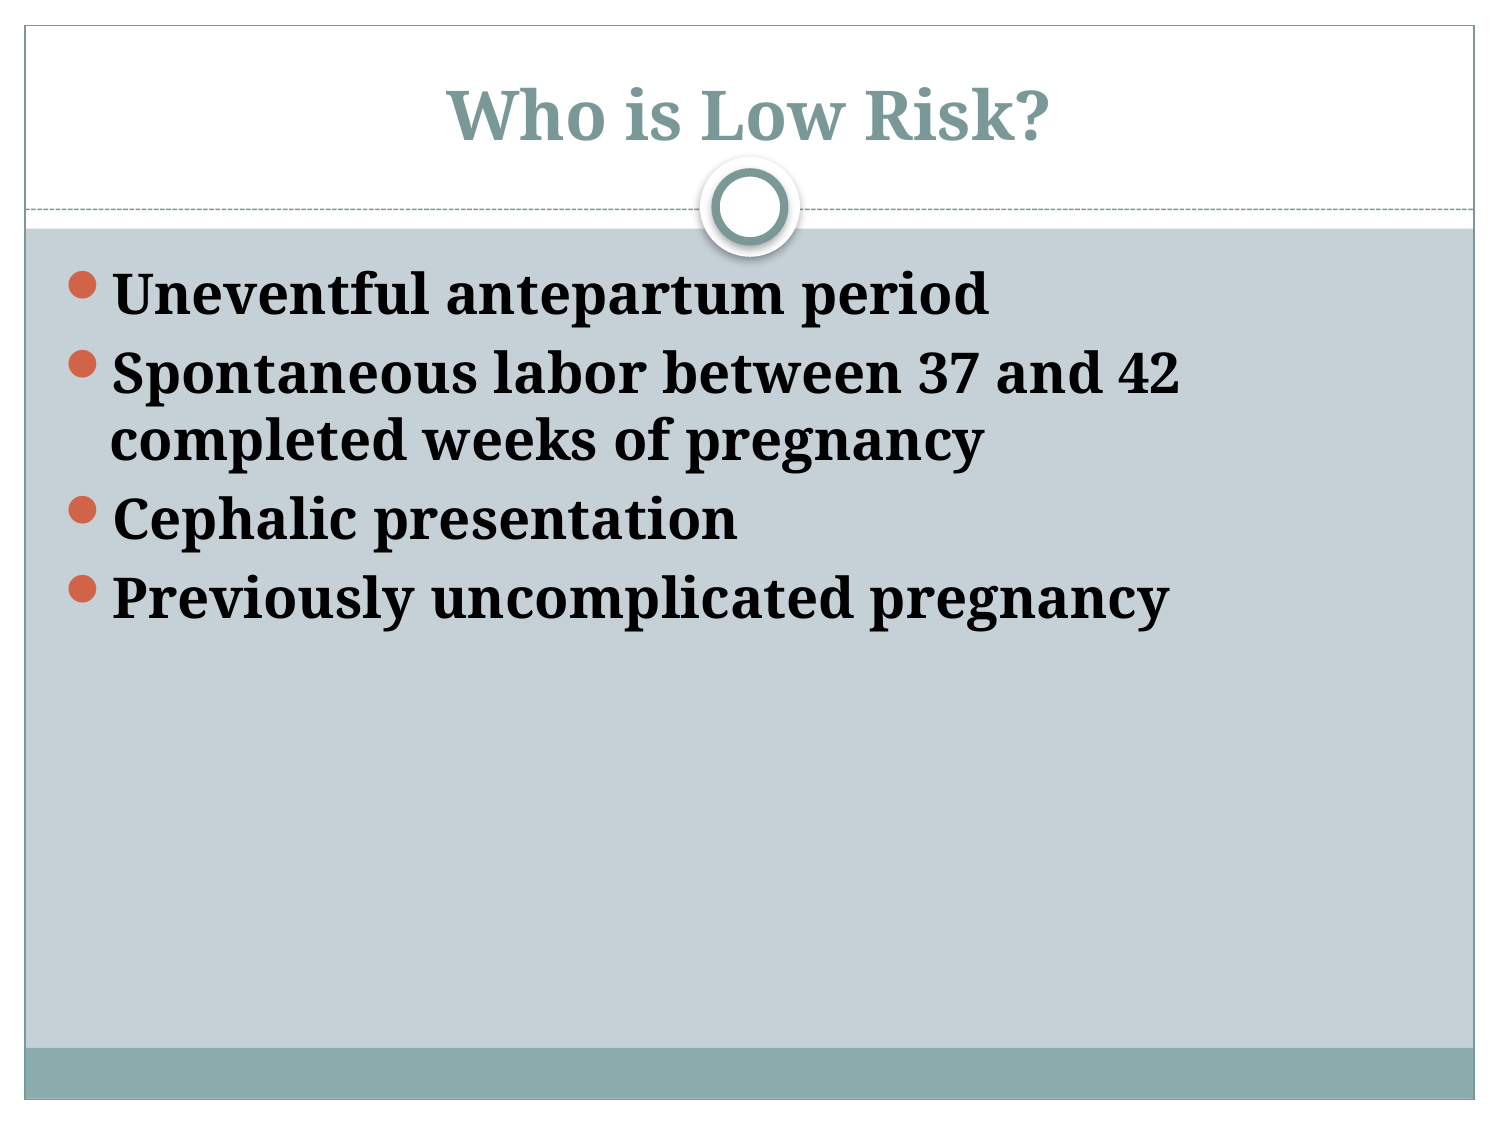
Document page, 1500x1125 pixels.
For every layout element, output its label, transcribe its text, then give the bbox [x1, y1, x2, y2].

title Who is Low Risk? [49, 37, 1450, 163]
list Uneventful antepartum period Spontaneous labor between 37 and 42 completed weeks of pregnancy Cephalic presentation Previously uncomplicated pregnancy [49, 250, 1445, 1001]
